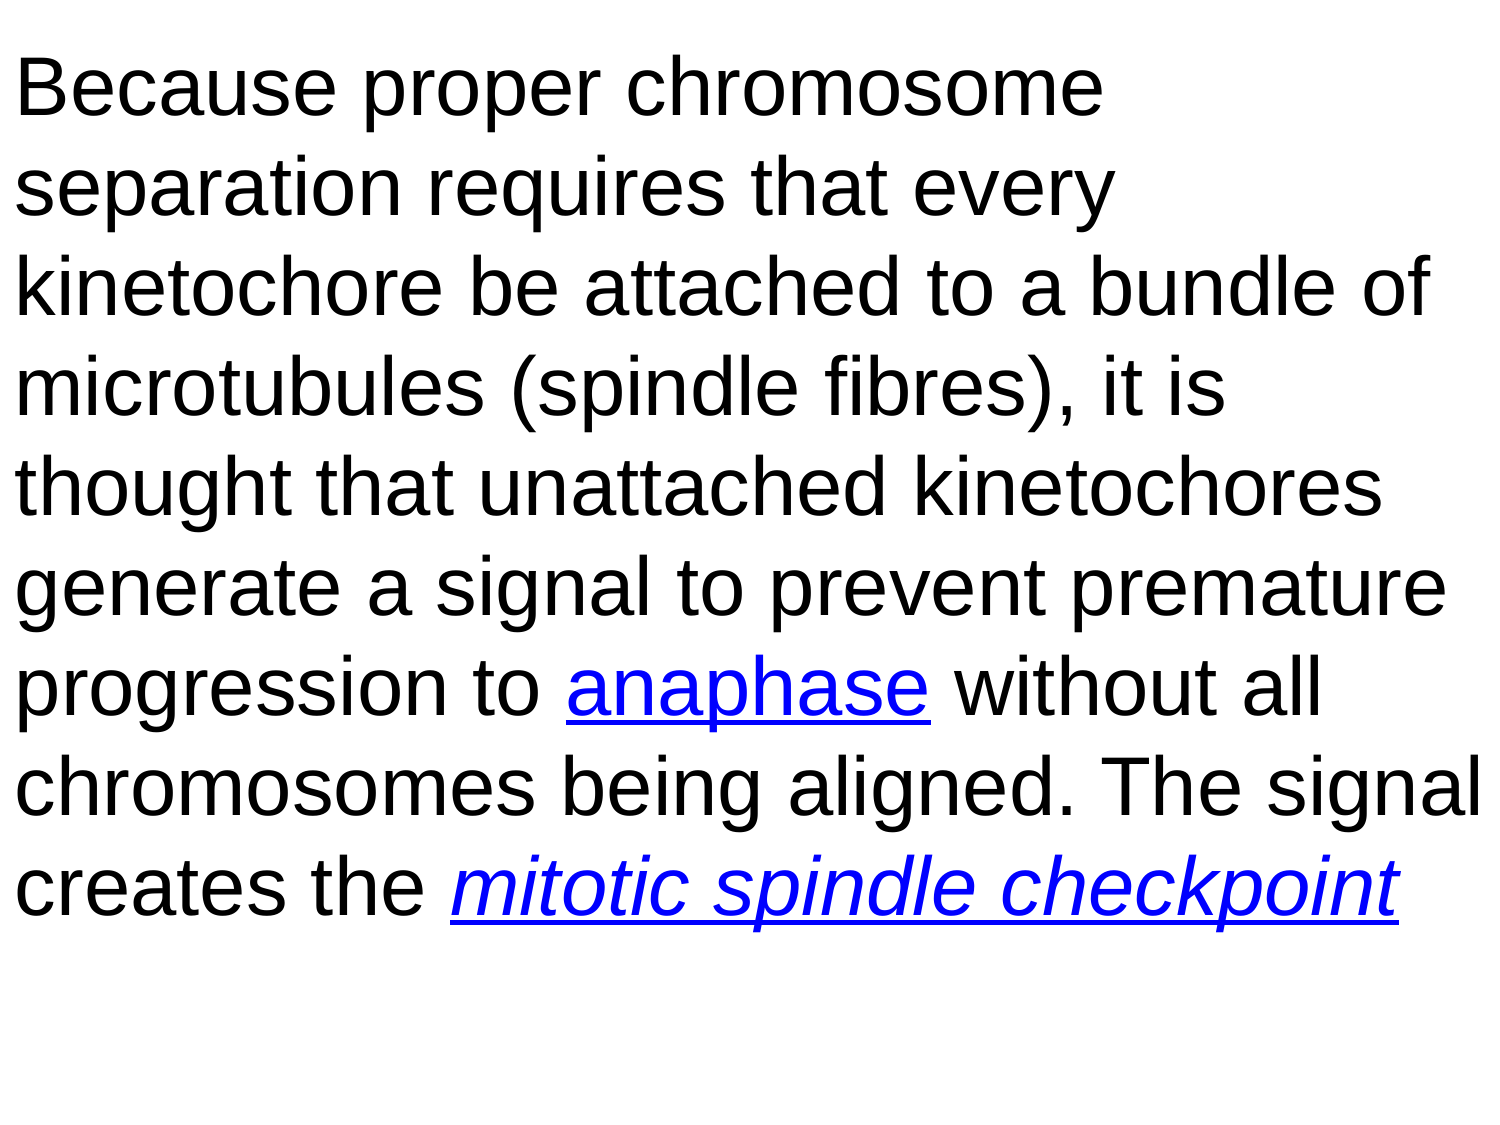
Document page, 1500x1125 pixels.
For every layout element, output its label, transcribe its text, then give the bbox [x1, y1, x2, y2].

text_box Because proper chromosome separation requires that every kinetochore be attached to a bundle of microtubules (spindle fibres), it is thought that unattached kinetochores generate a signal to prevent premature progression to anaphase without all chromosomes being aligned. The signal creates the mitotic spindle checkpoint [0, 24, 1500, 940]
